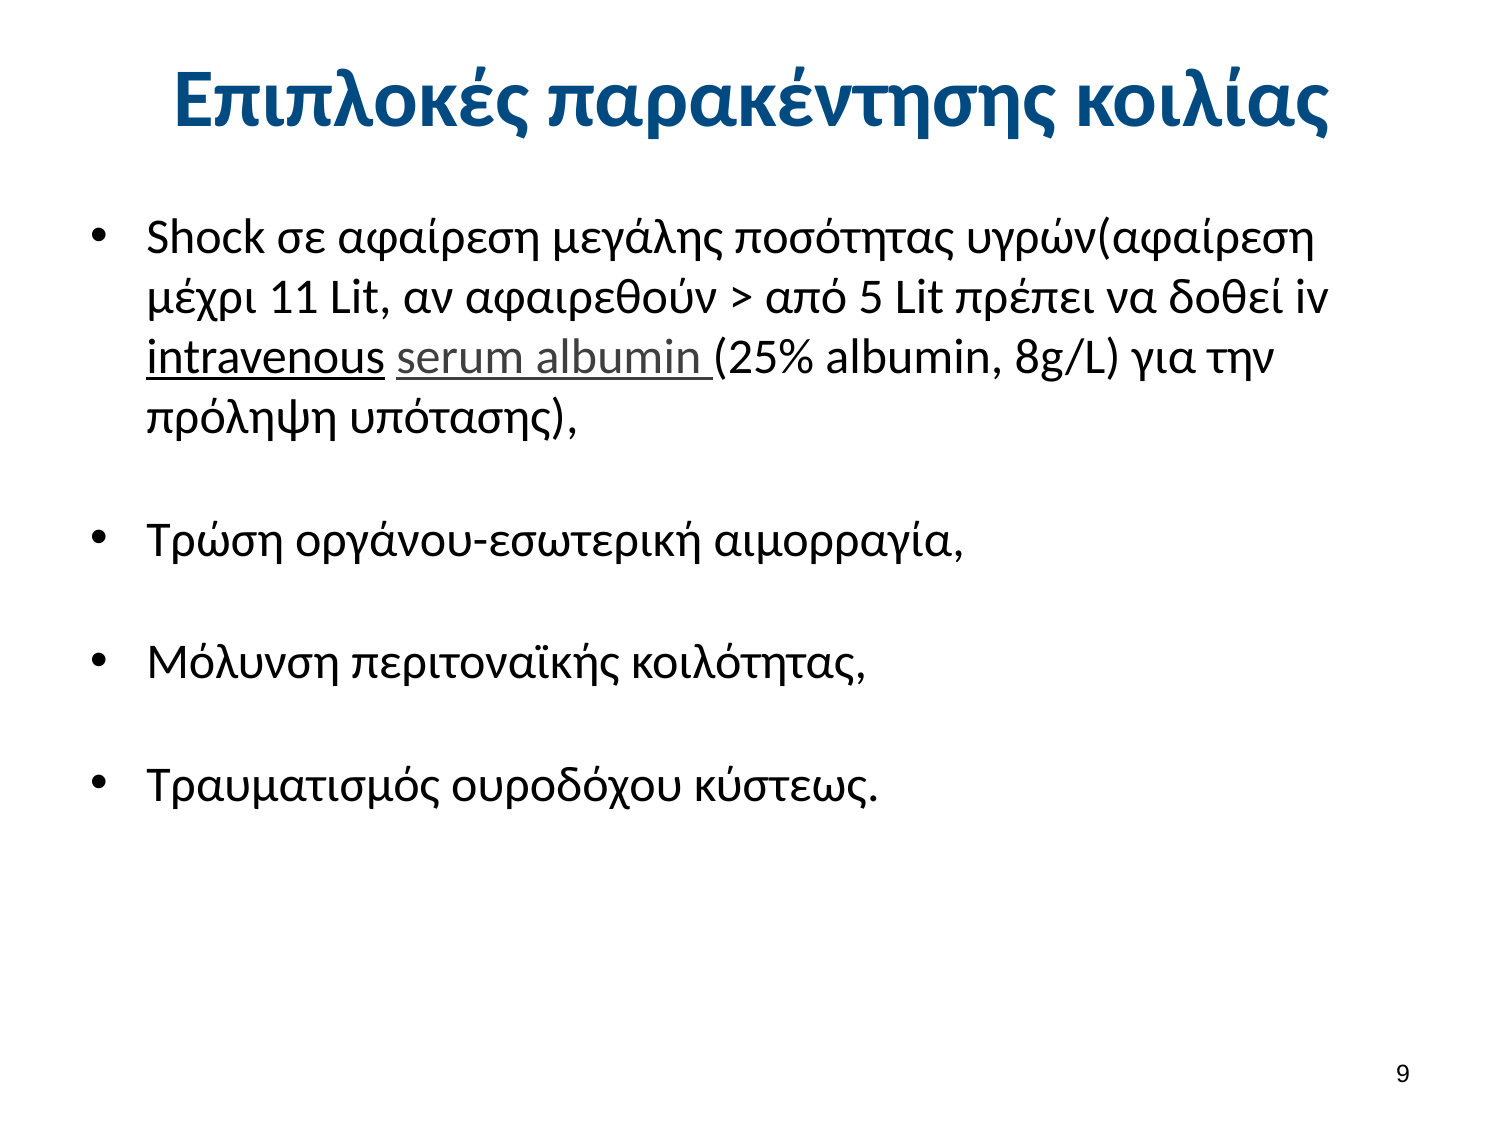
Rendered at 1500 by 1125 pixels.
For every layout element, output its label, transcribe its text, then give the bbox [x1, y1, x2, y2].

list Shock σε αφαίρεση μεγάλης ποσότητας υγρών(αφαίρεση μέχρι 11 Lit, αν αφαιρεθούν > από 5 Lit πρέπει να δοθεί iv intravenous serum albumin (25% albumin, 8g/L) για την πρόληψη υπότασης), Τρώση οργάνου-εσωτερική αιμορραγία, Μόλυνση περιτοναϊκής κοιλότητας, Τραυματισμός ουροδόχου κύστεως. [75, 196, 1425, 1024]
title Επιπλοκές παρακέντησης κοιλίας [76, 19, 1427, 169]
slide_number 8 [1074, 1042, 1425, 1103]
